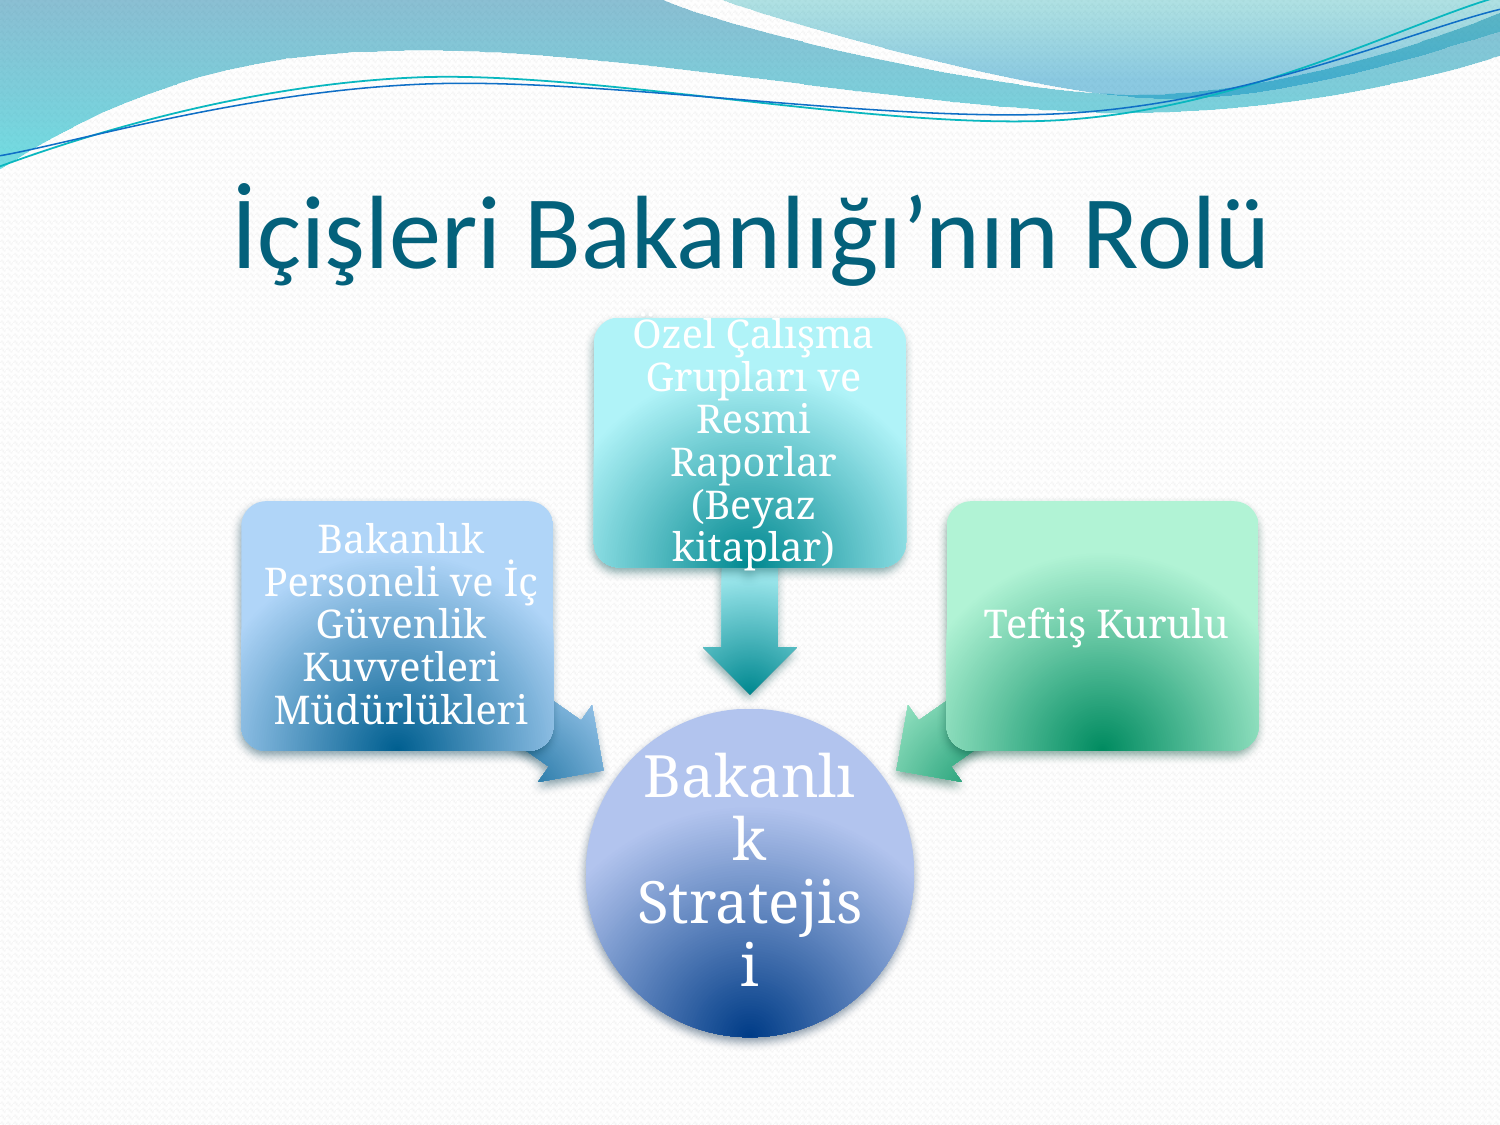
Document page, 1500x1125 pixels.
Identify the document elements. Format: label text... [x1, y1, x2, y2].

title İçişleri Bakanlığı’nın Rolü [76, 101, 1427, 290]
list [74, 317, 1426, 1038]
